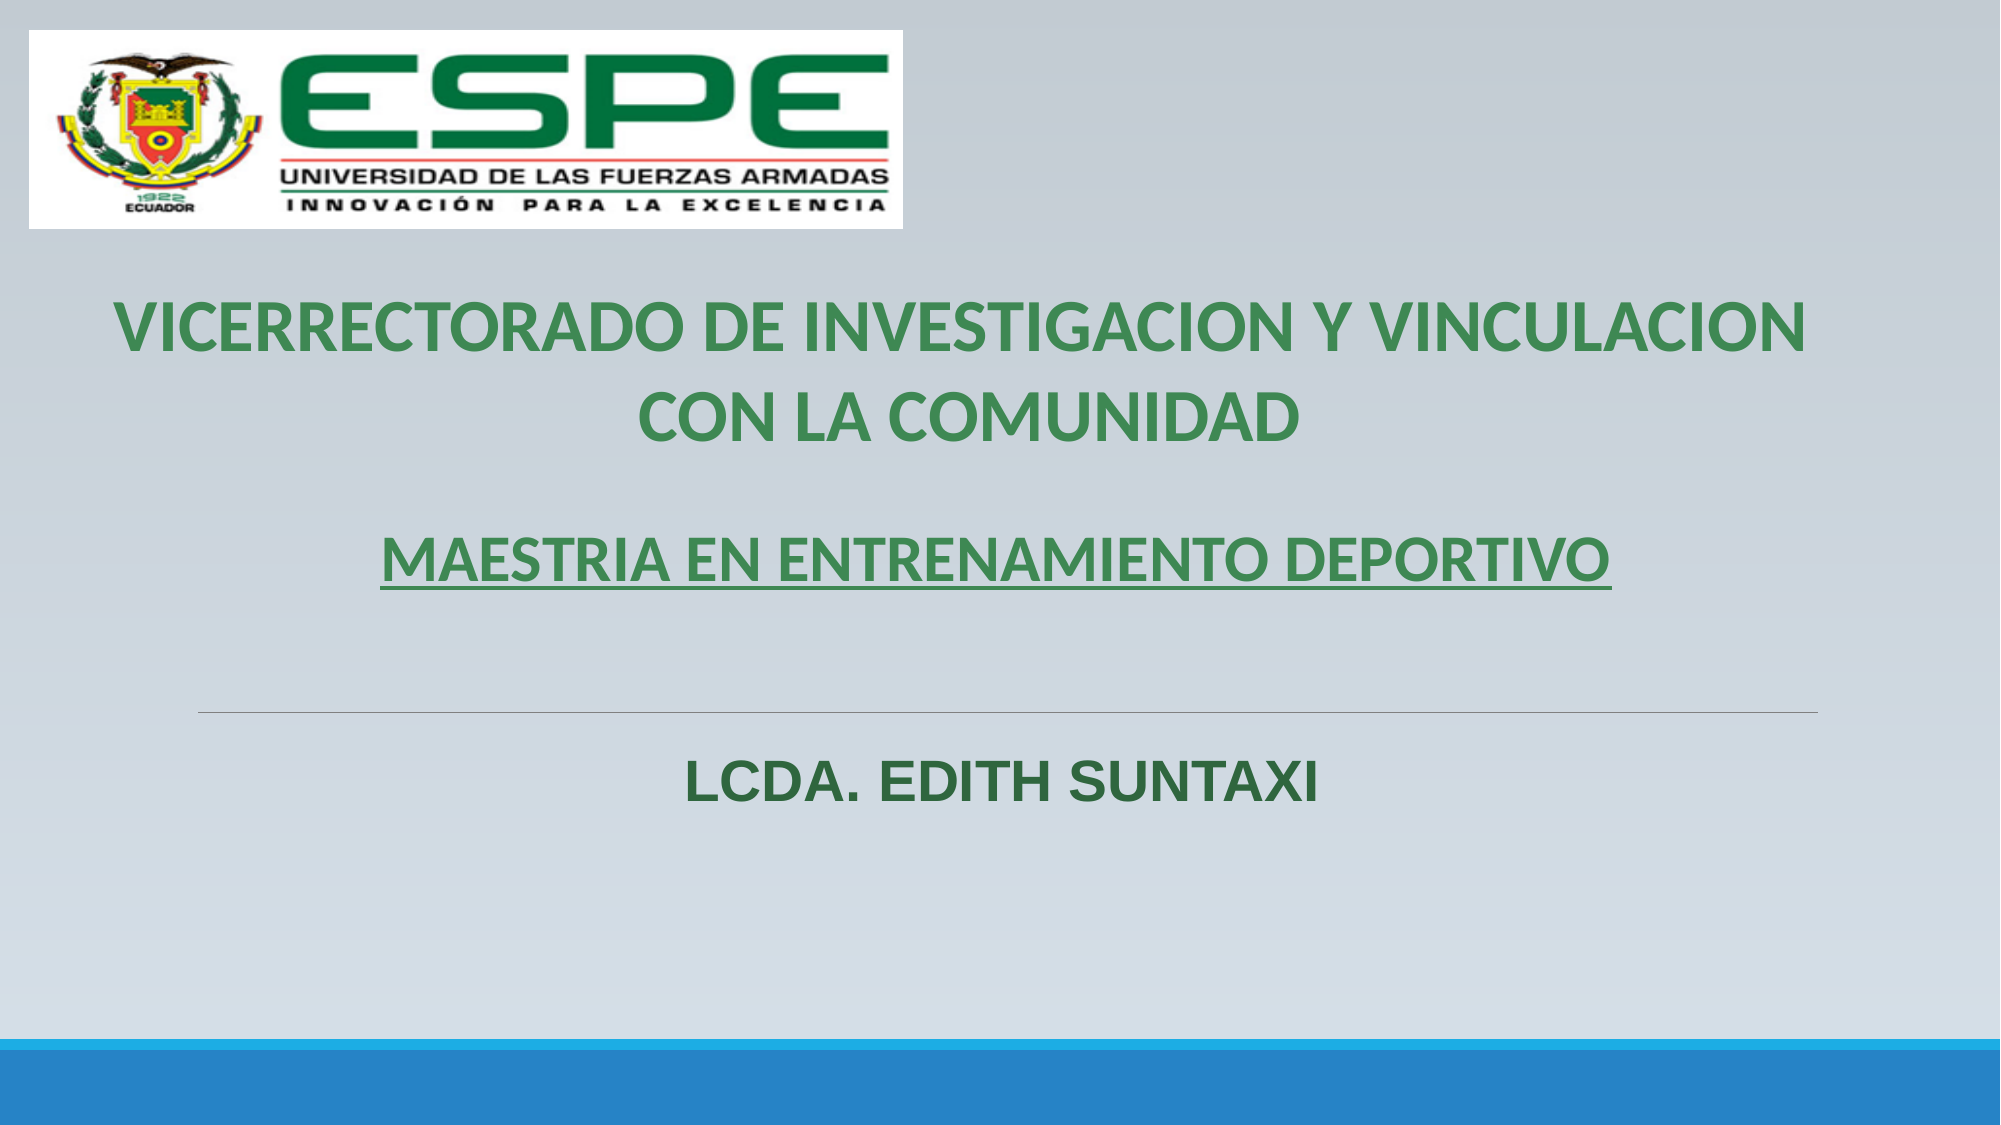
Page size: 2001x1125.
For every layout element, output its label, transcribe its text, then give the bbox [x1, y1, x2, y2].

text_box MAESTRIA EN ENTRENAMIENTO DEPORTIVO [365, 507, 1703, 602]
text_box VICERRECTORADO DE INVESTIGACION Y VINCULACION CON LA COMUNIDAD [99, 269, 1841, 464]
picture [28, 30, 903, 229]
text_box LCDA. EDITH SUNTAXI [534, 735, 1470, 821]
